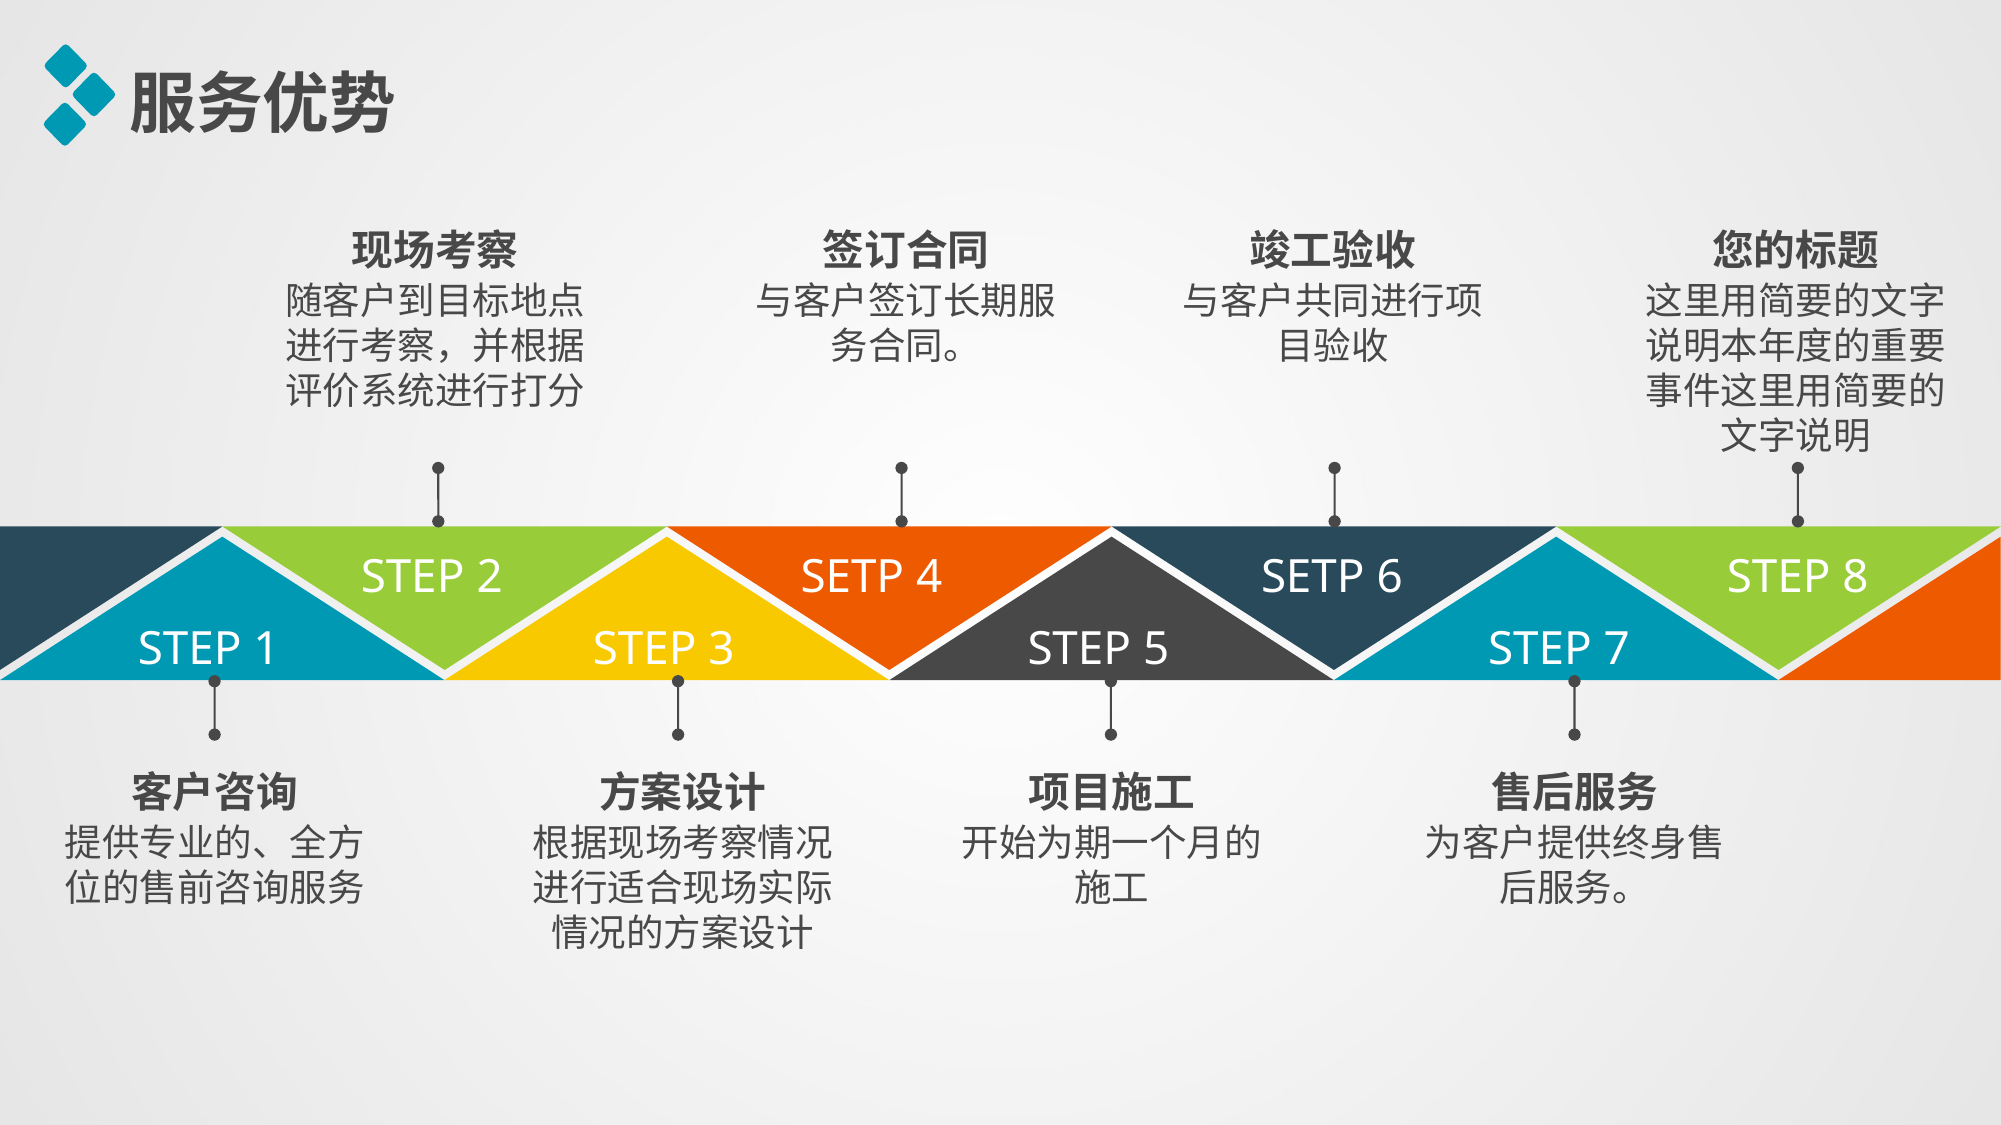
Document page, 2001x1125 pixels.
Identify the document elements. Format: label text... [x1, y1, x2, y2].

picture [0, 0, 2001, 526]
text_box [1556, 526, 2001, 670]
text_box 提供专业的、全方位的售前咨询服务 [43, 811, 386, 917]
text_box [895, 461, 908, 528]
text_box 这里用简要的文字说明本年度的重要事件这里用简要的文字说明 [1624, 269, 1967, 465]
text_box 服务优势 [114, 53, 1095, 148]
text_box [43, 102, 86, 146]
text_box 竣工验收 [1211, 216, 1454, 269]
text_box 签订合同 [785, 216, 1027, 269]
text_box 与客户共同进行项目验收 [1161, 269, 1504, 375]
text_box 为客户提供终身售后服务。 [1403, 811, 1747, 917]
text_box [0, 536, 445, 681]
text_box [0, 526, 223, 670]
text_box [44, 44, 87, 88]
text_box [208, 675, 221, 741]
text_box STEP 5 [1027, 619, 1170, 675]
text_box STEP 2 [360, 546, 503, 602]
text_box STEP 7 [1488, 619, 1631, 675]
text_box 与客户签订长期服务合同。 [734, 269, 1078, 375]
text_box 客户咨询 [94, 758, 336, 811]
text_box [223, 526, 667, 670]
text_box [432, 461, 445, 528]
text_box [1334, 536, 1778, 681]
text_box [1328, 461, 1341, 528]
text_box [1778, 536, 2001, 681]
text_box STEP 3 [592, 619, 736, 675]
text_box SETP 6 [1261, 546, 1404, 602]
text_box STEP 1 [137, 619, 281, 675]
text_box [1791, 465, 1805, 528]
text_box [445, 536, 889, 681]
text_box [671, 675, 685, 741]
text_box STEP 8 [1726, 546, 1870, 602]
text_box 项目施工 [991, 758, 1233, 811]
text_box 售后服务 [1454, 758, 1696, 811]
text_box [1568, 675, 1581, 741]
text_box 方案设计 [561, 758, 804, 811]
text_box 现场考察 [314, 216, 556, 269]
picture [0, 681, 2001, 1125]
text_box 根据现场考察情况进行适合现场实际情况的方案设计 [511, 811, 854, 962]
picture [0, 527, 2001, 679]
text_box 您的标题 [1674, 216, 1917, 269]
text_box [1112, 526, 1556, 670]
text_box [666, 526, 1112, 670]
text_box [72, 72, 116, 117]
text_box [889, 536, 1334, 681]
text_box SETP 4 [800, 546, 943, 602]
text_box 开始为期一个月的施工 [940, 811, 1284, 917]
text_box 随客户到目标地点进行考察，并根据评价系统进行打分 [264, 269, 607, 420]
text_box [1104, 675, 1118, 741]
